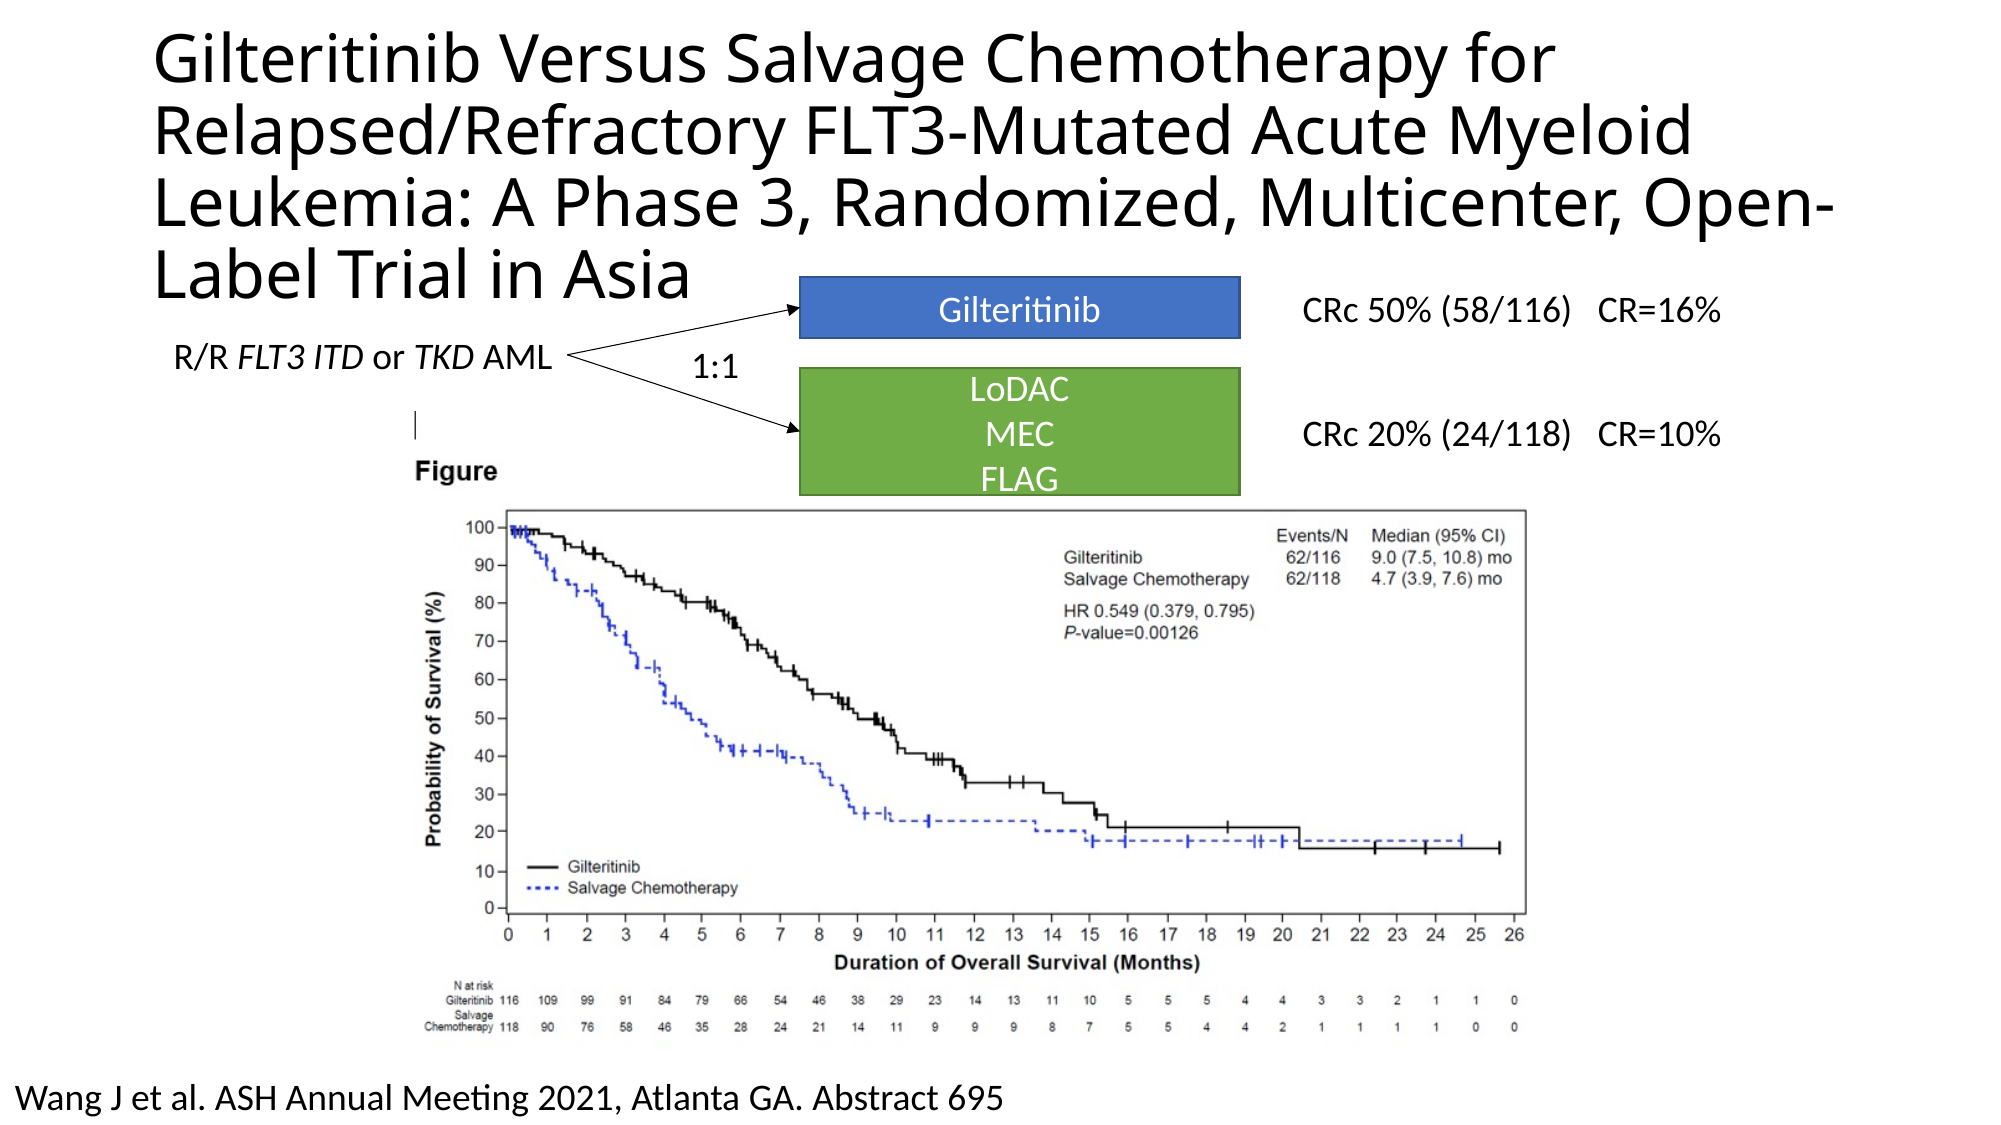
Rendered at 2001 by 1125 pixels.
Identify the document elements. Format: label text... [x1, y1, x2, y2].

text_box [574, 355, 800, 432]
text_box Gilteritinib [799, 276, 1241, 339]
title Gilteritinib Versus Salvage Chemotherapy for Relapsed/Refractory FLT3-Mutated Acute Myeloid Leukemia: A Phase 3, Randomized, Multicenter, Open-Label Trial in Asia [137, 59, 1863, 278]
text_box R/R FLT3 ITD or TKD AML [158, 324, 568, 385]
text_box CRc 20% (24/118) CR=10% [1287, 401, 1737, 461]
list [334, 411, 1666, 1125]
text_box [574, 307, 800, 355]
text_box CRc 50% (58/116) CR=16% [1287, 277, 1737, 337]
text_box Wang J et al. ASH Annual Meeting 2021, Atlanta GA. Abstract 695 [0, 1065, 334, 1125]
text_box LoDAC MEC FLAG [800, 367, 1241, 411]
